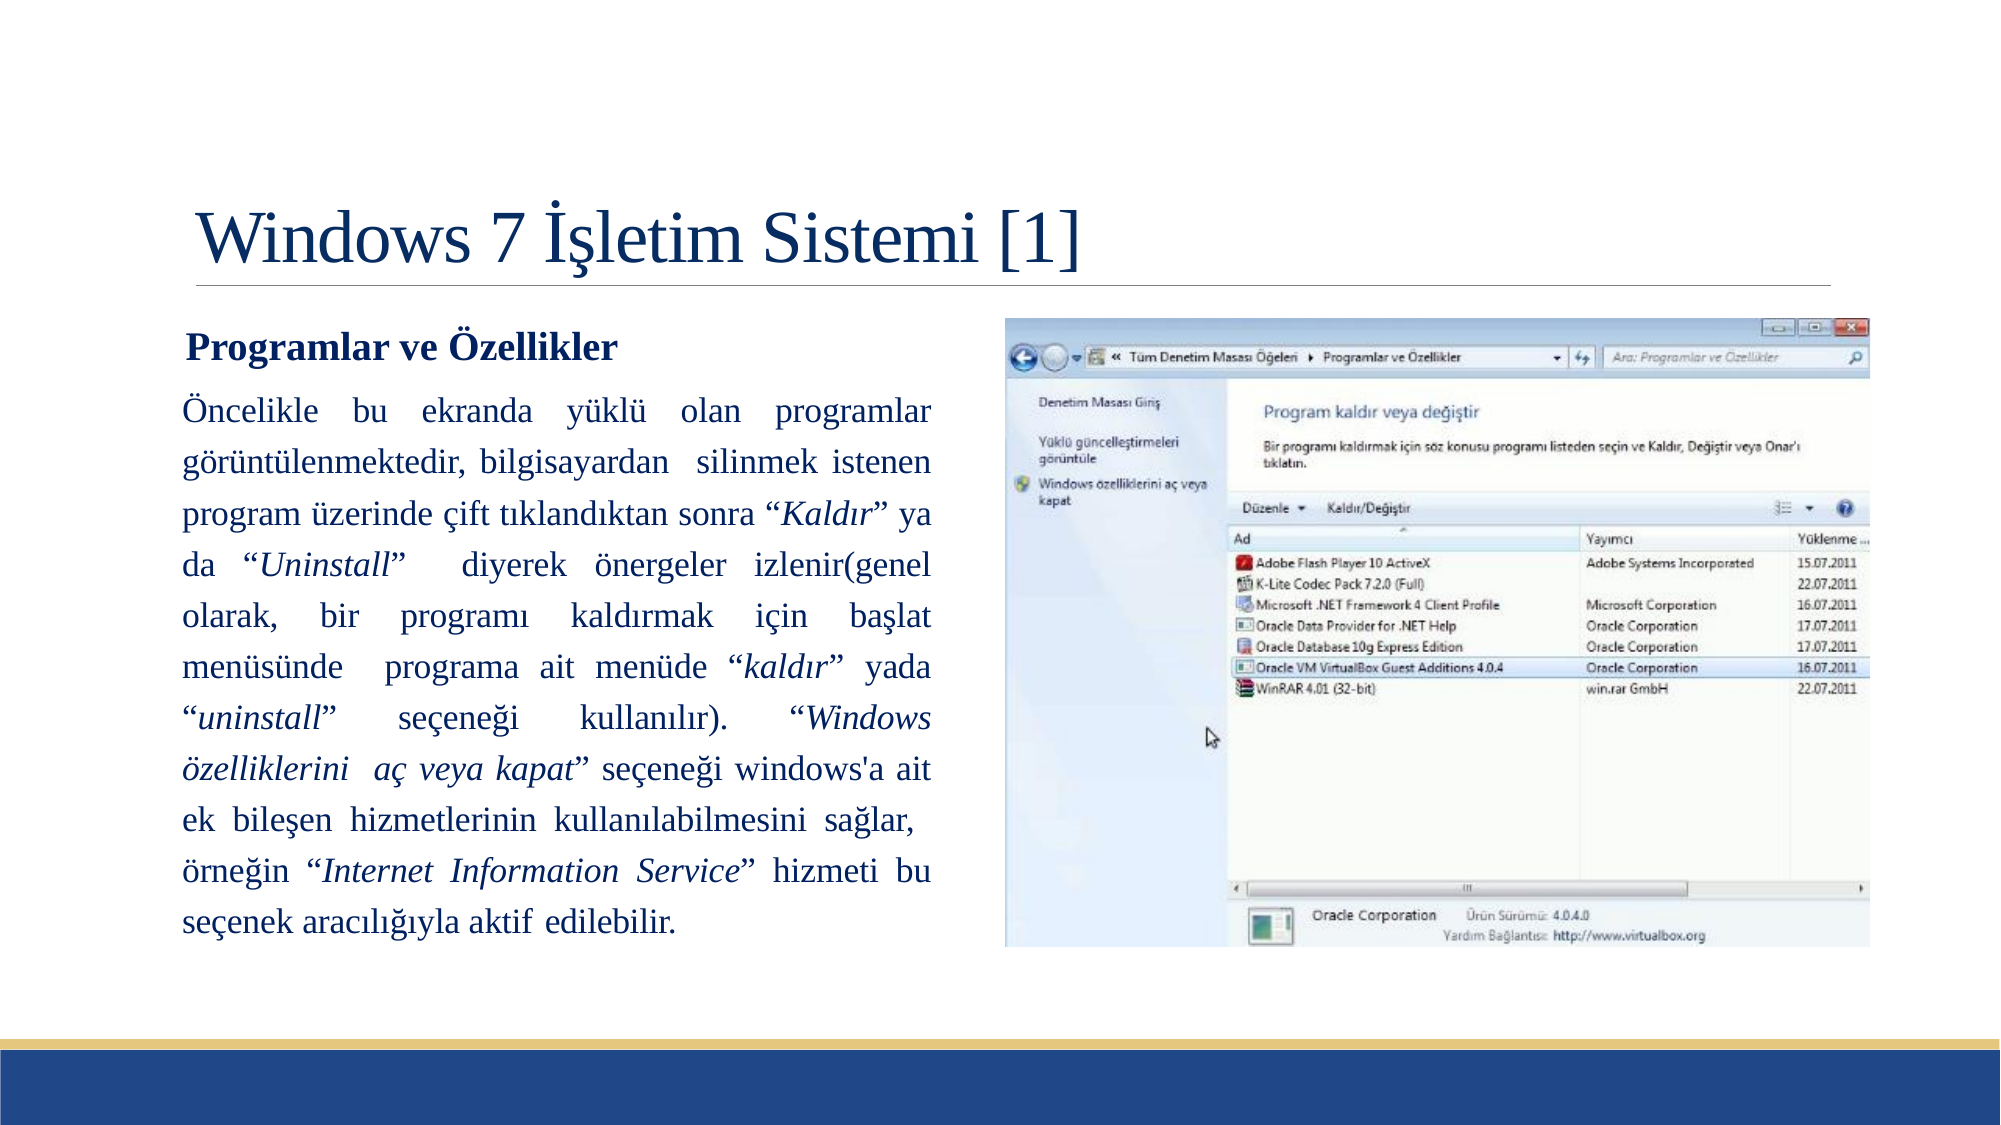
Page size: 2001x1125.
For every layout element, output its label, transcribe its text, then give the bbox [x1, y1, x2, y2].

list Programlar ve Özellikler Öncelikle bu ekranda yüklü olan programlar görüntülenmektedir, bilgisayardan silinmek istenen program üzerinde çift tıklandıktan sonra “Kaldır” ya da “Uninstall” diyerek önergeler izlenir(genel olarak, bir programı kaldırmak için başlat menüsünde programa ait menüde “kaldır” yada “uninstall” seçeneği kullanılır). “Windows özelliklerini aç veya kapat” seçeneği windows'a ait ek bileşen hizmetlerinin kullanılabilmesini sağlar, örneğin “Internet Information Service” hizmeti bu seçenek aracılığıyla aktif edilebilir. [180, 302, 932, 963]
title Windows 7 İşletim Sistemi [1] [180, 47, 1830, 285]
text_box [1005, 318, 1871, 947]
